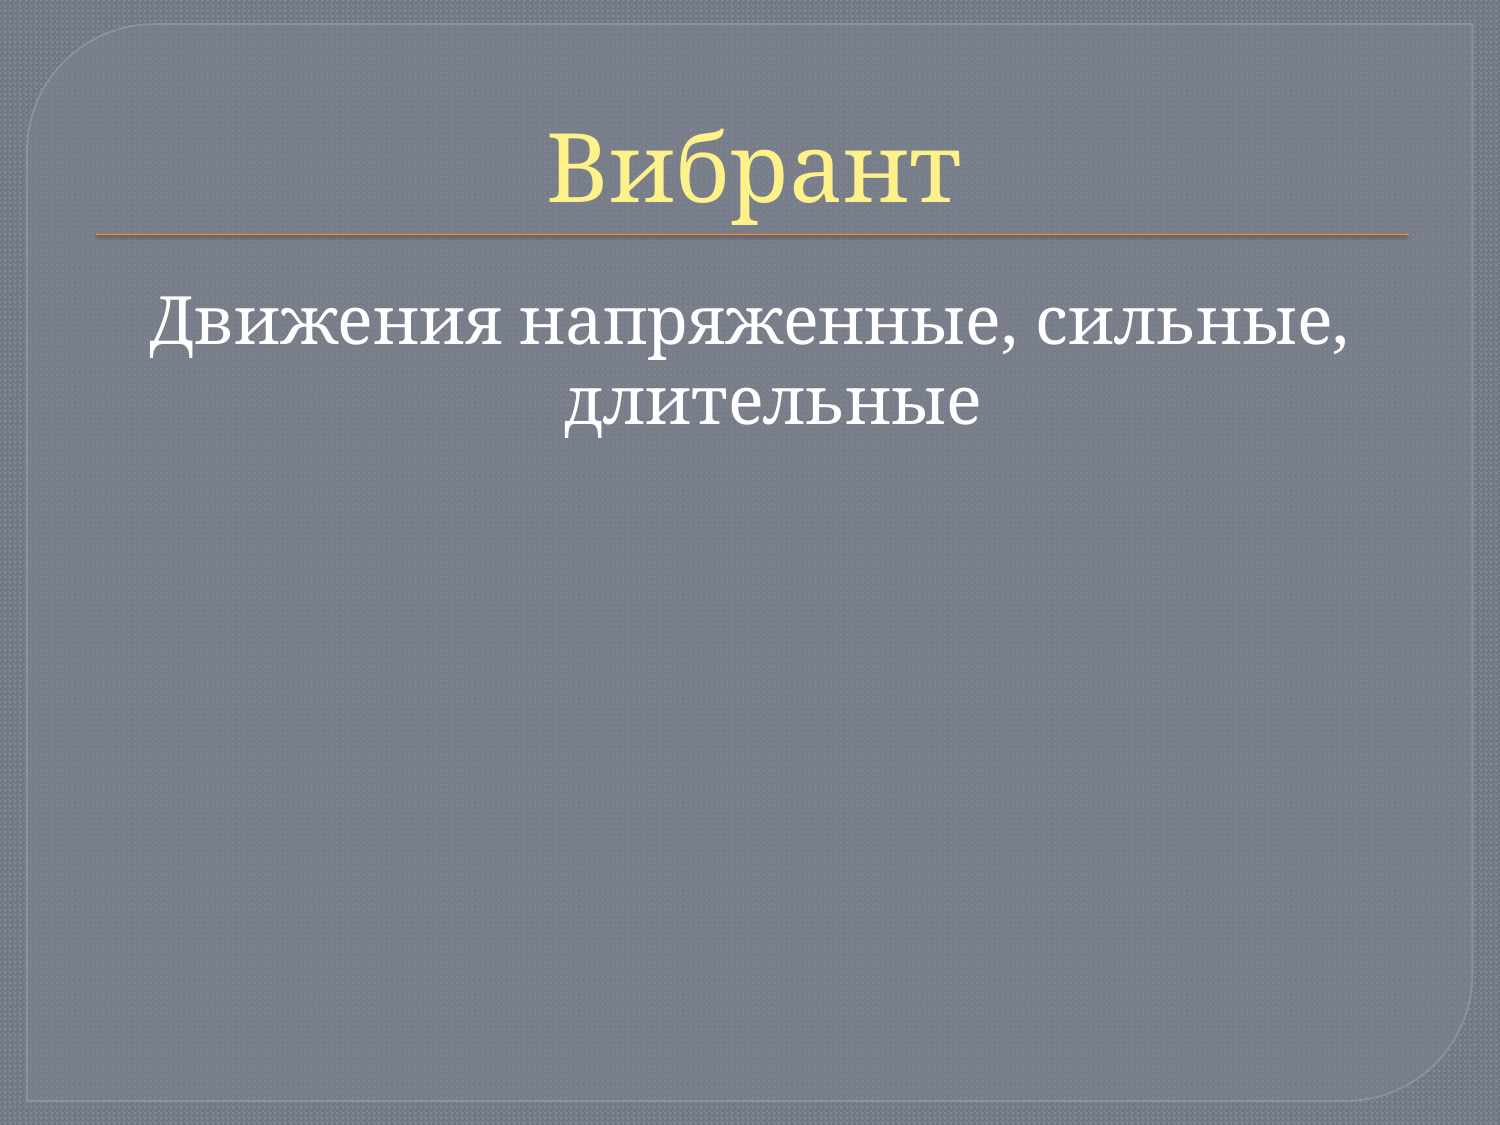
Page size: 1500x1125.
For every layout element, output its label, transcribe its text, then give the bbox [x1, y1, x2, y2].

title Вибрант [75, 41, 1425, 230]
list Движения напряженные, сильные, длительные [75, 270, 1425, 1013]
